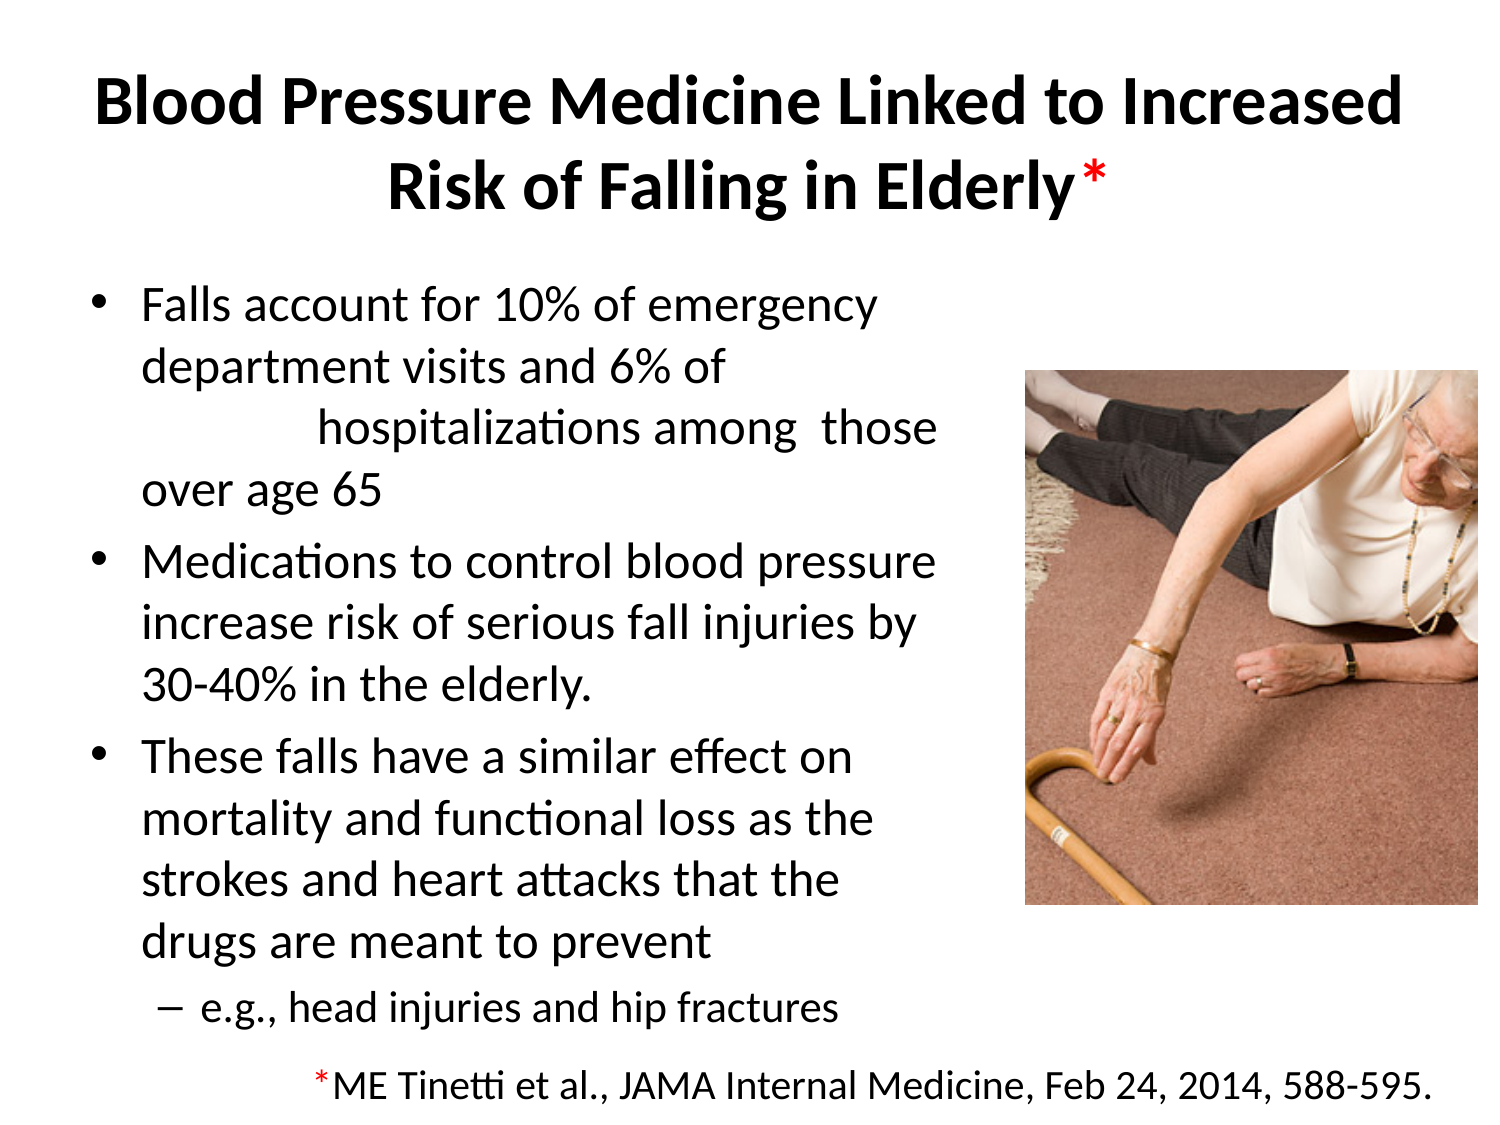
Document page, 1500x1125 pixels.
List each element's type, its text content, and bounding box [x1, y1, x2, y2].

text_box *ME Tinetti et al., JAMA Internal Medicine, Feb 24, 2014, 588-595. [296, 1050, 1450, 1115]
list Falls account for 10% of emergency department visits and 6% of hospitalizations among those over age 65 Medications to control blood pressure increase risk of serious fall injuries by 30-40% in the elderly. These falls have a similar effect on mortality and functional loss as the strokes and heart attacks that the drugs are meant to prevent e.g., head injuries and hip fractures [75, 262, 973, 1050]
picture [1025, 370, 1478, 906]
title Blood Pressure Medicine Linked to Increased Risk of Falling in Elderly* [75, 45, 1425, 233]
